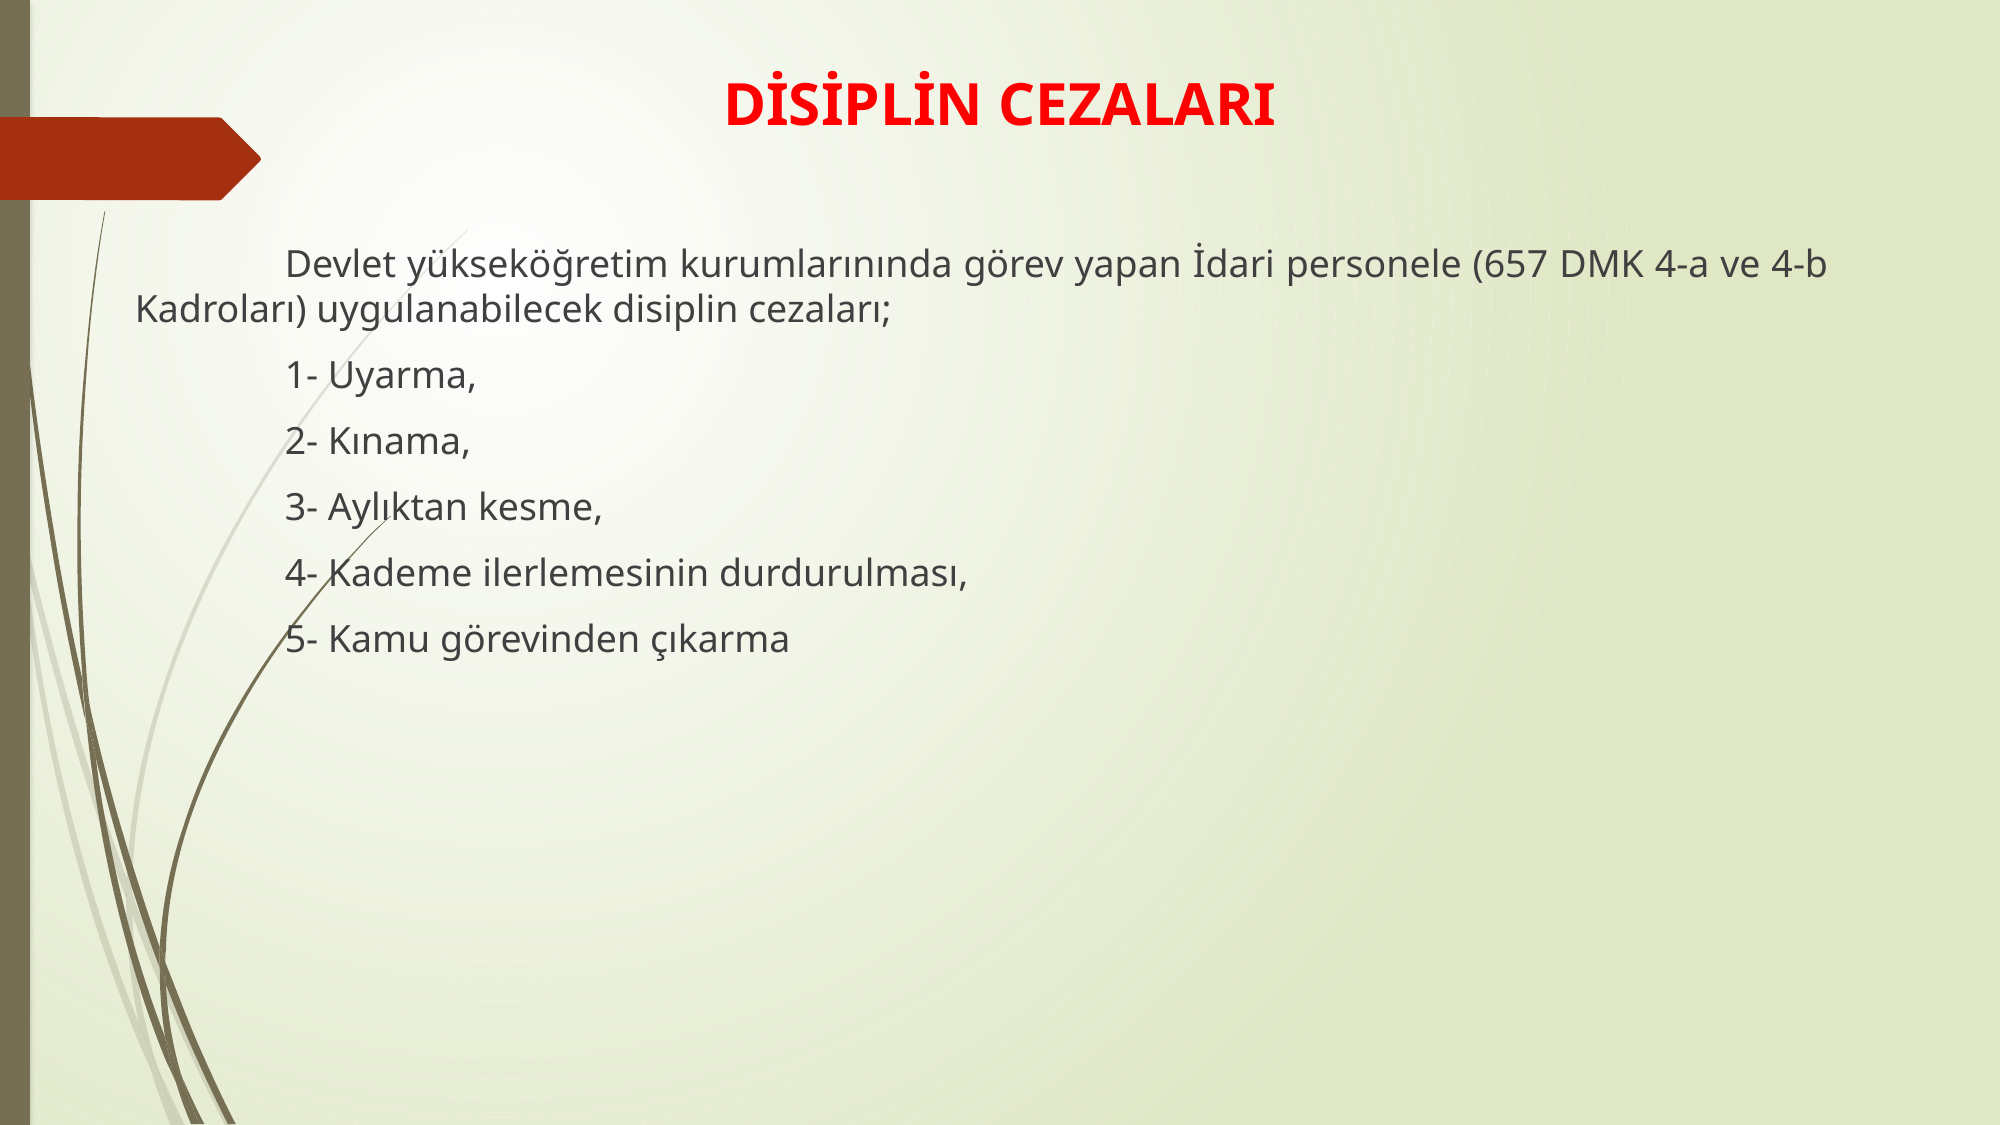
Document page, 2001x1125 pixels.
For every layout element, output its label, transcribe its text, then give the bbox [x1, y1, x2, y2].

title DİSİPLİN CEZALARI [137, 59, 1863, 230]
list Devlet yükseköğretim kurumlarınında görev yapan İdari personele (657 DMK 4-a ve 4-b Kadroları) uygulanabilecek disiplin cezaları; 1- Uyarma, 2- Kınama, 3- Aylıktan kesme, 4- Kademe ilerlemesinin durdurulması, 5- Kamu görevinden çıkarma [119, 167, 1845, 1096]
